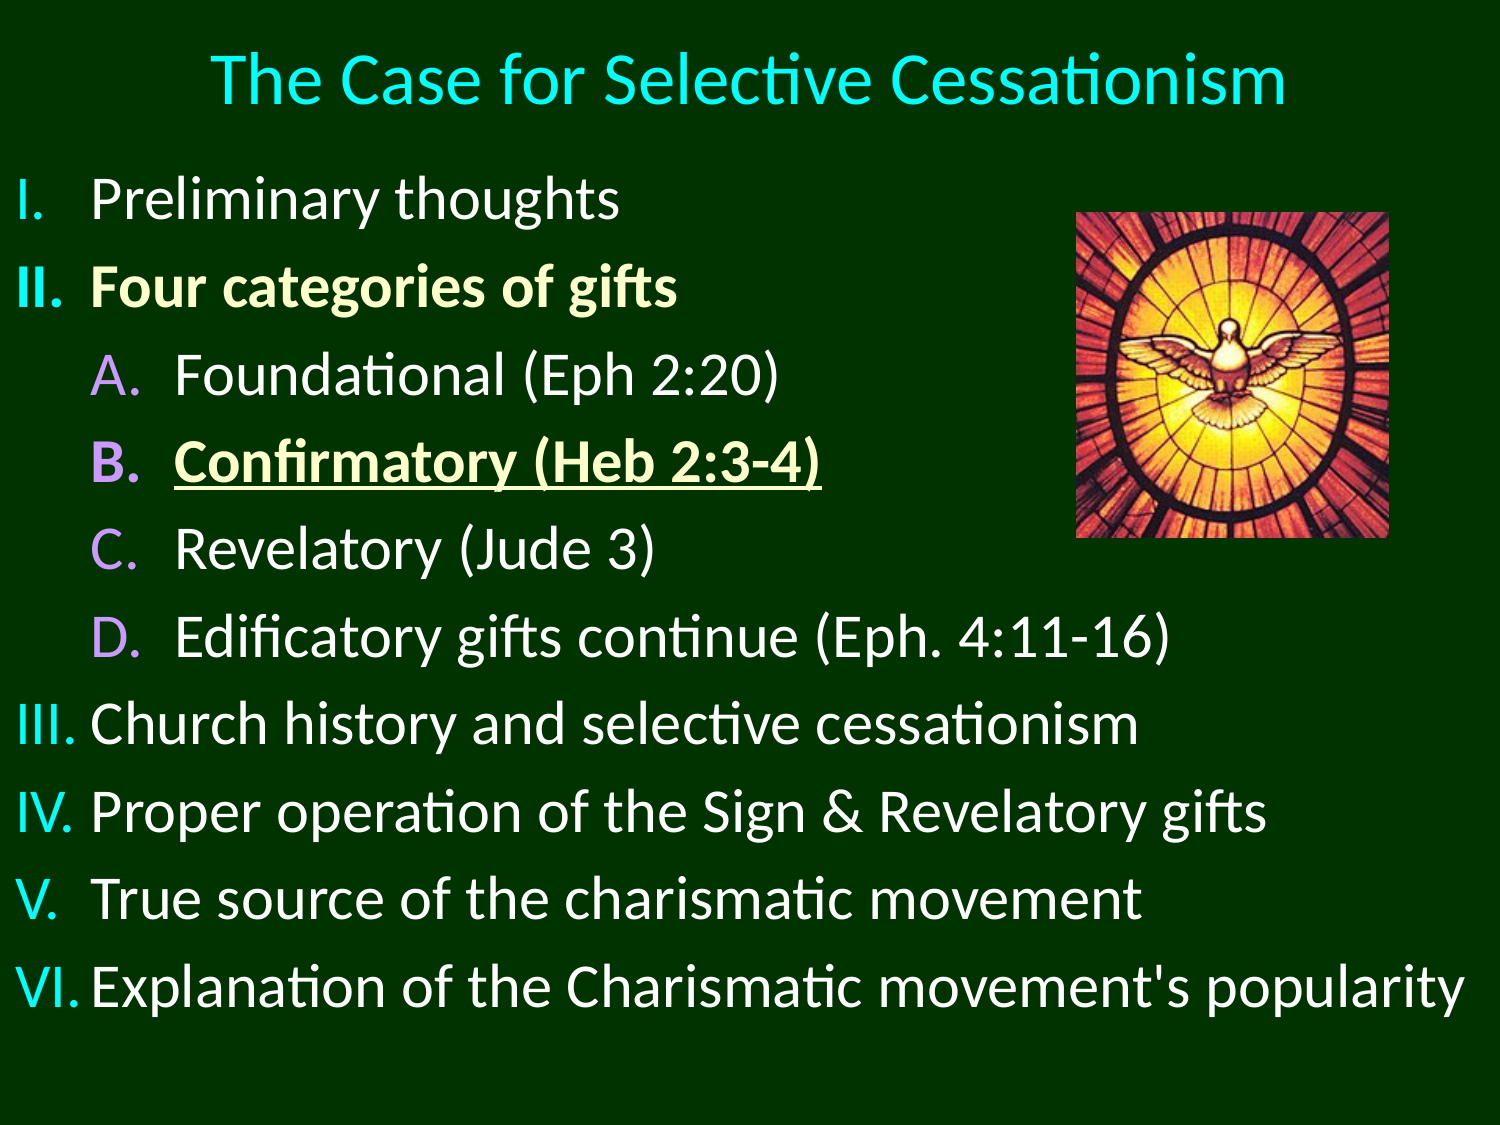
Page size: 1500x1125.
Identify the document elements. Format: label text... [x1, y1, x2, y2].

title The Case for Selective Cessationism [112, 24, 1388, 125]
list Preliminary thoughts Four categories of gifts Foundational (Eph 2:20) Confirmatory (Heb 2:3-4) Revelatory (Jude 3) Edificatory gifts continue (Eph. 4:11-16) Church history and selective cessationism Proper operation of the Sign & Revelatory gifts True source of the charismatic movement Explanation of the Charismatic movement's popularity [0, 149, 1500, 1076]
picture [1075, 212, 1389, 538]
